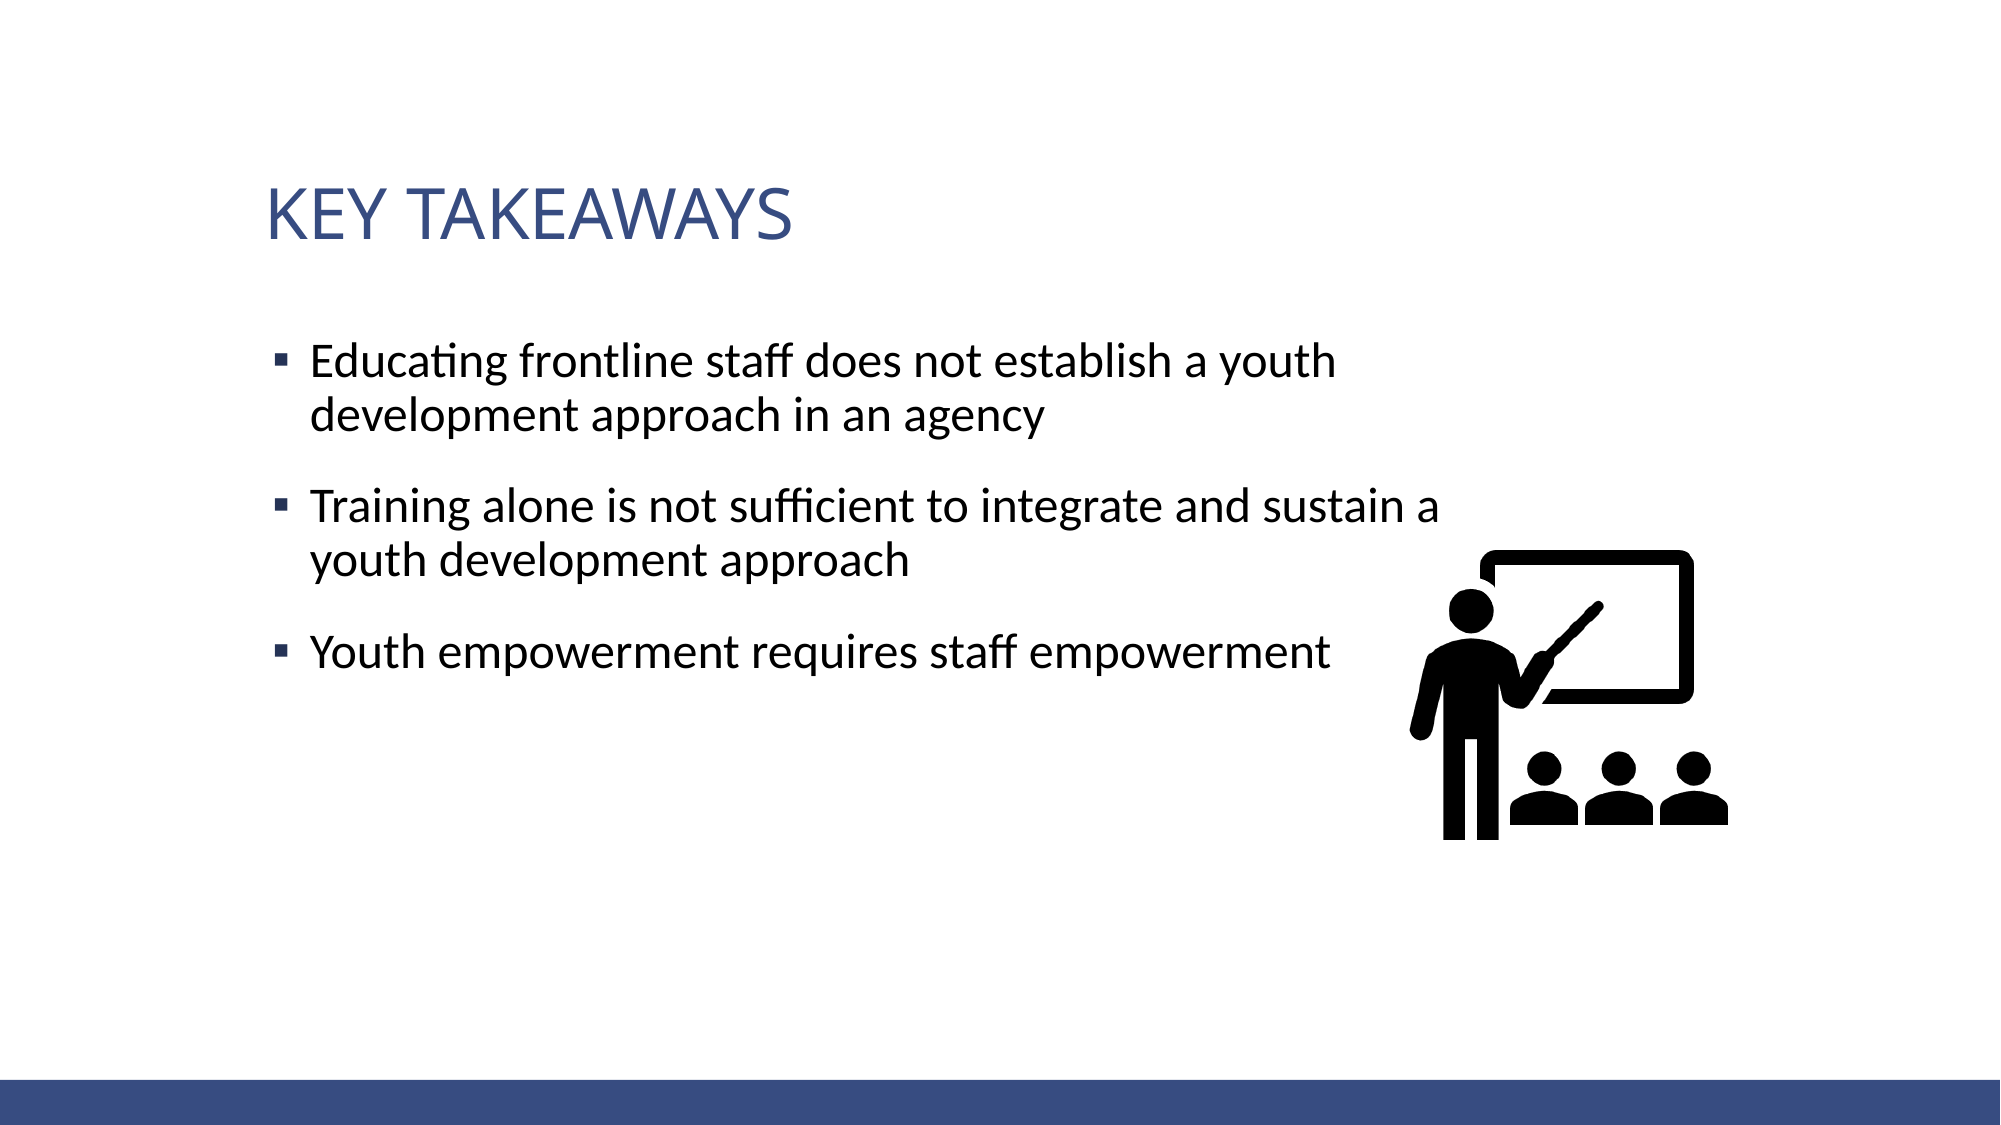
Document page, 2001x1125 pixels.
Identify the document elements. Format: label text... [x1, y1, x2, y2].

title Key takeaways [249, 75, 1750, 263]
list Educating frontline staff does not establish a youth development approach in an agency Training alone is not sufficient to integrate and sustain a youth development approach Youth empowerment requires staff empowerment [249, 326, 1546, 1058]
picture [1390, 512, 1750, 873]
